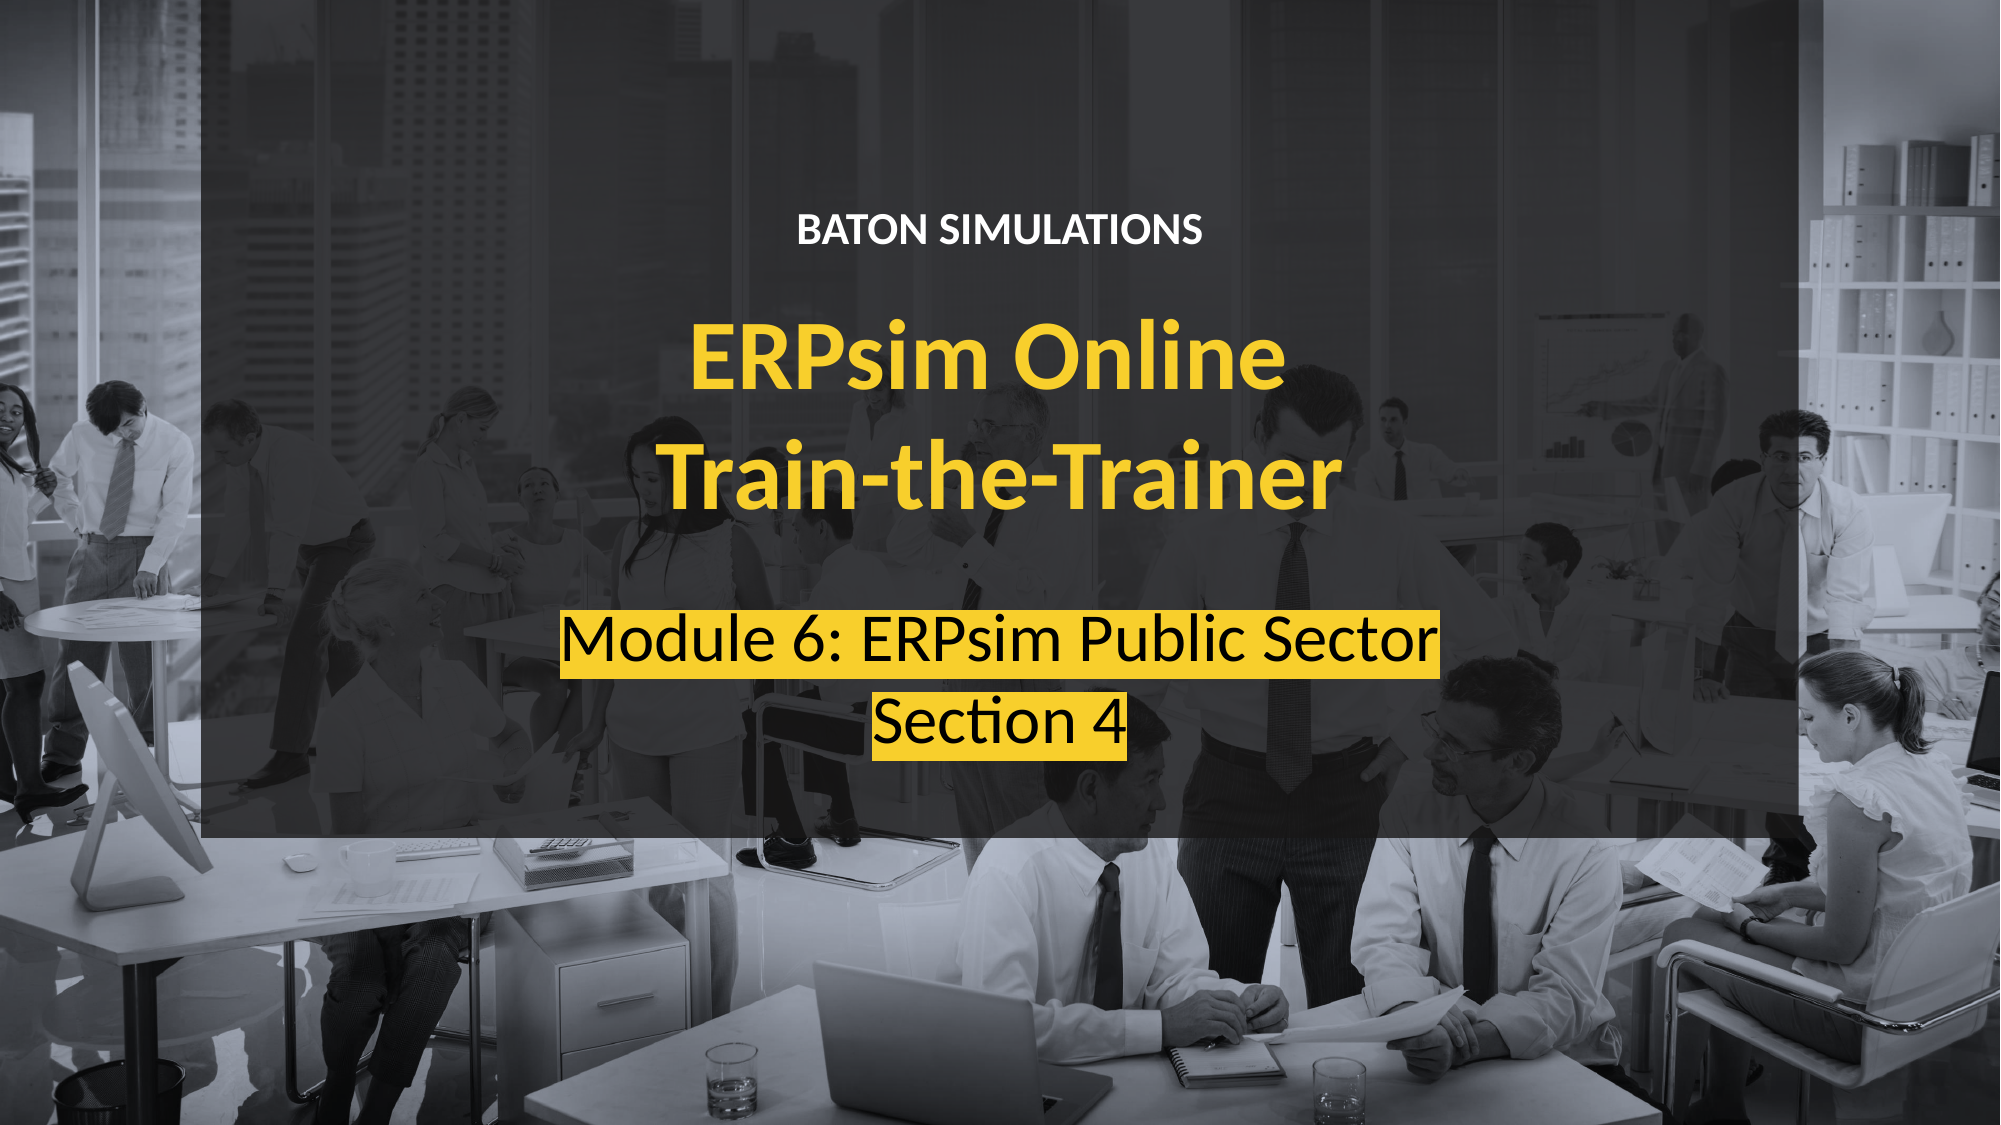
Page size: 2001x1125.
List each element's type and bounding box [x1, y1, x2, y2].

text_box [0, 0, 2000, 1125]
